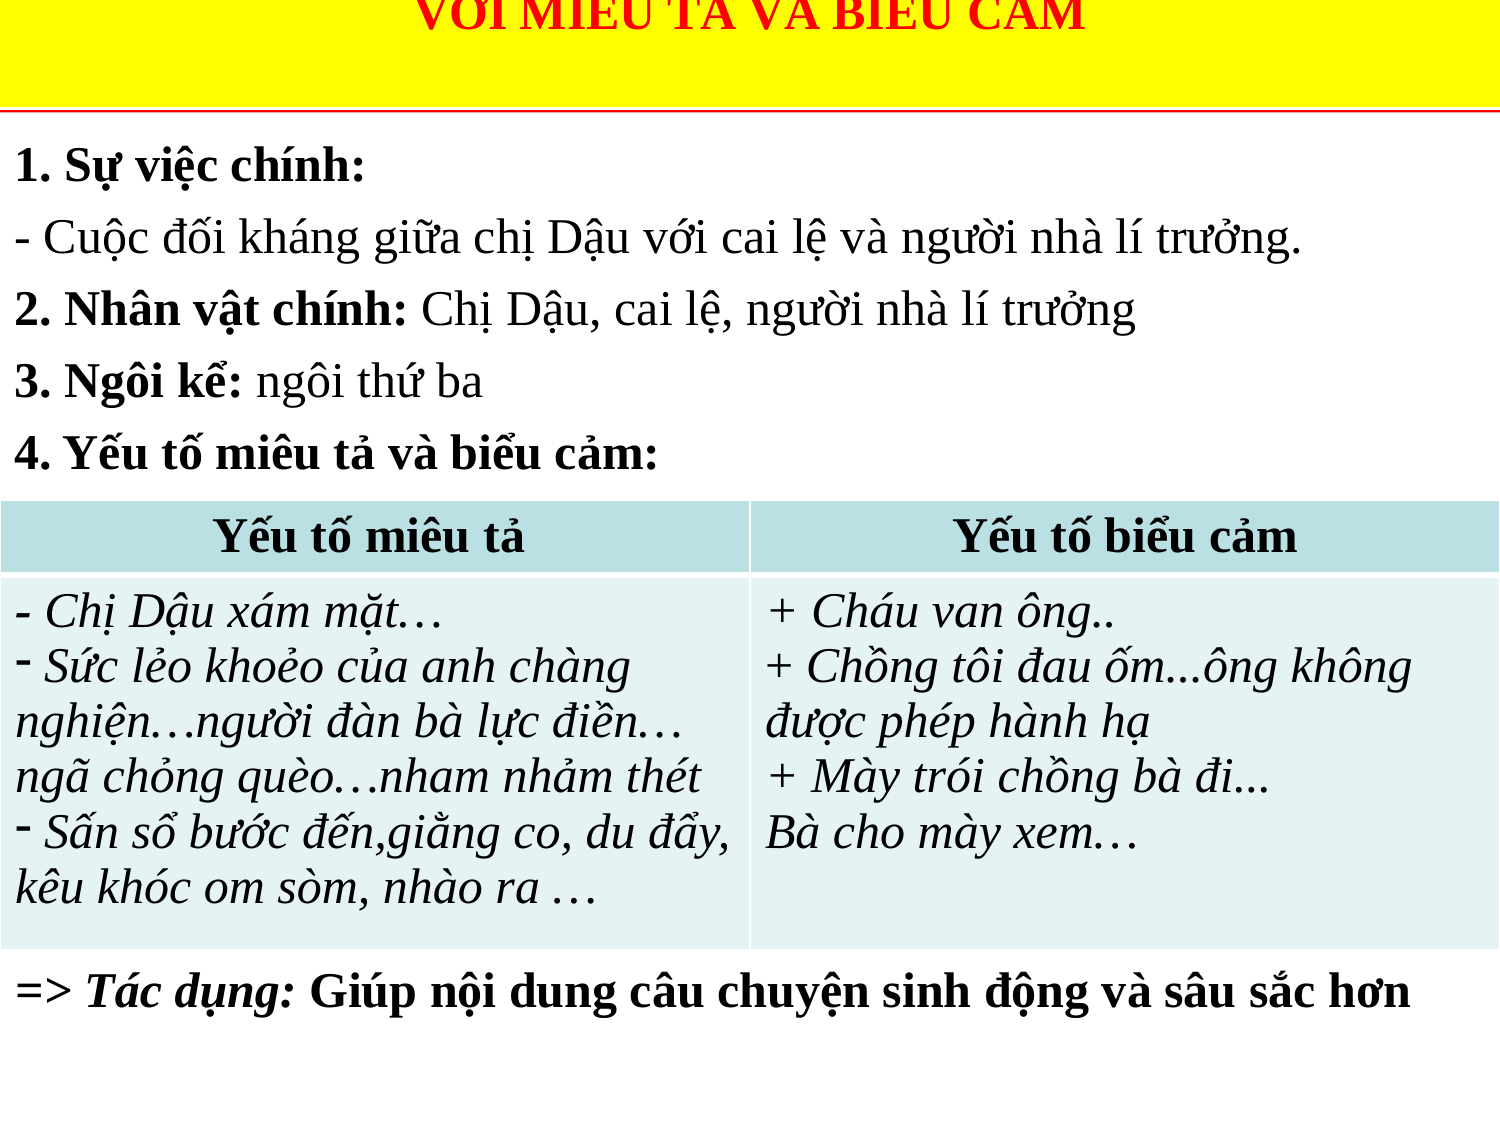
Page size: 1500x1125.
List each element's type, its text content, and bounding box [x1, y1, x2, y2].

text_box 1. Sự việc chính: - Cuộc đối kháng giữa chị Dậu với cai lệ và người nhà lí trưởng. 2. Nhân vật chính: Chị Dậu, cai lệ, người nhà lí trưởng 3. Ngôi kể: ngôi thứ ba 4. Yếu tố miêu tả và biểu cảm: [0, 112, 1500, 499]
text_box => Tác dụng: Giúp nội dung câu chuyện sinh động và sâu sắc hơn [0, 949, 1500, 1025]
table_header Yếu tố biểu cảm [751, 501, 1499, 572]
table_header Yếu tố miêu tả [1, 501, 749, 572]
text_box Tiết 42: LUYỆN NÓI: KỂ CHUYỆN THEO NGÔI KỂ KẾT HỢP VỚI MIÊU TẢ VÀ BIỂU CẢM [0, 0, 1500, 108]
table_cell - Chị Dậu xám mặt… Sức lẻo khoẻo của anh chàng nghiện…người đàn bà lực điền… ngã chỏng quèo…nham nhảm thét Sấn sổ bước đến,giằng co, du đẩy, kêu khóc om sòm, nhào ra … [1, 578, 749, 949]
table_cell + Cháu van ông.. + Chồng tôi đau ốm...ông không được phép hành hạ + Mày trói chồng bà đi... Bà cho mày xem… [751, 578, 1499, 949]
